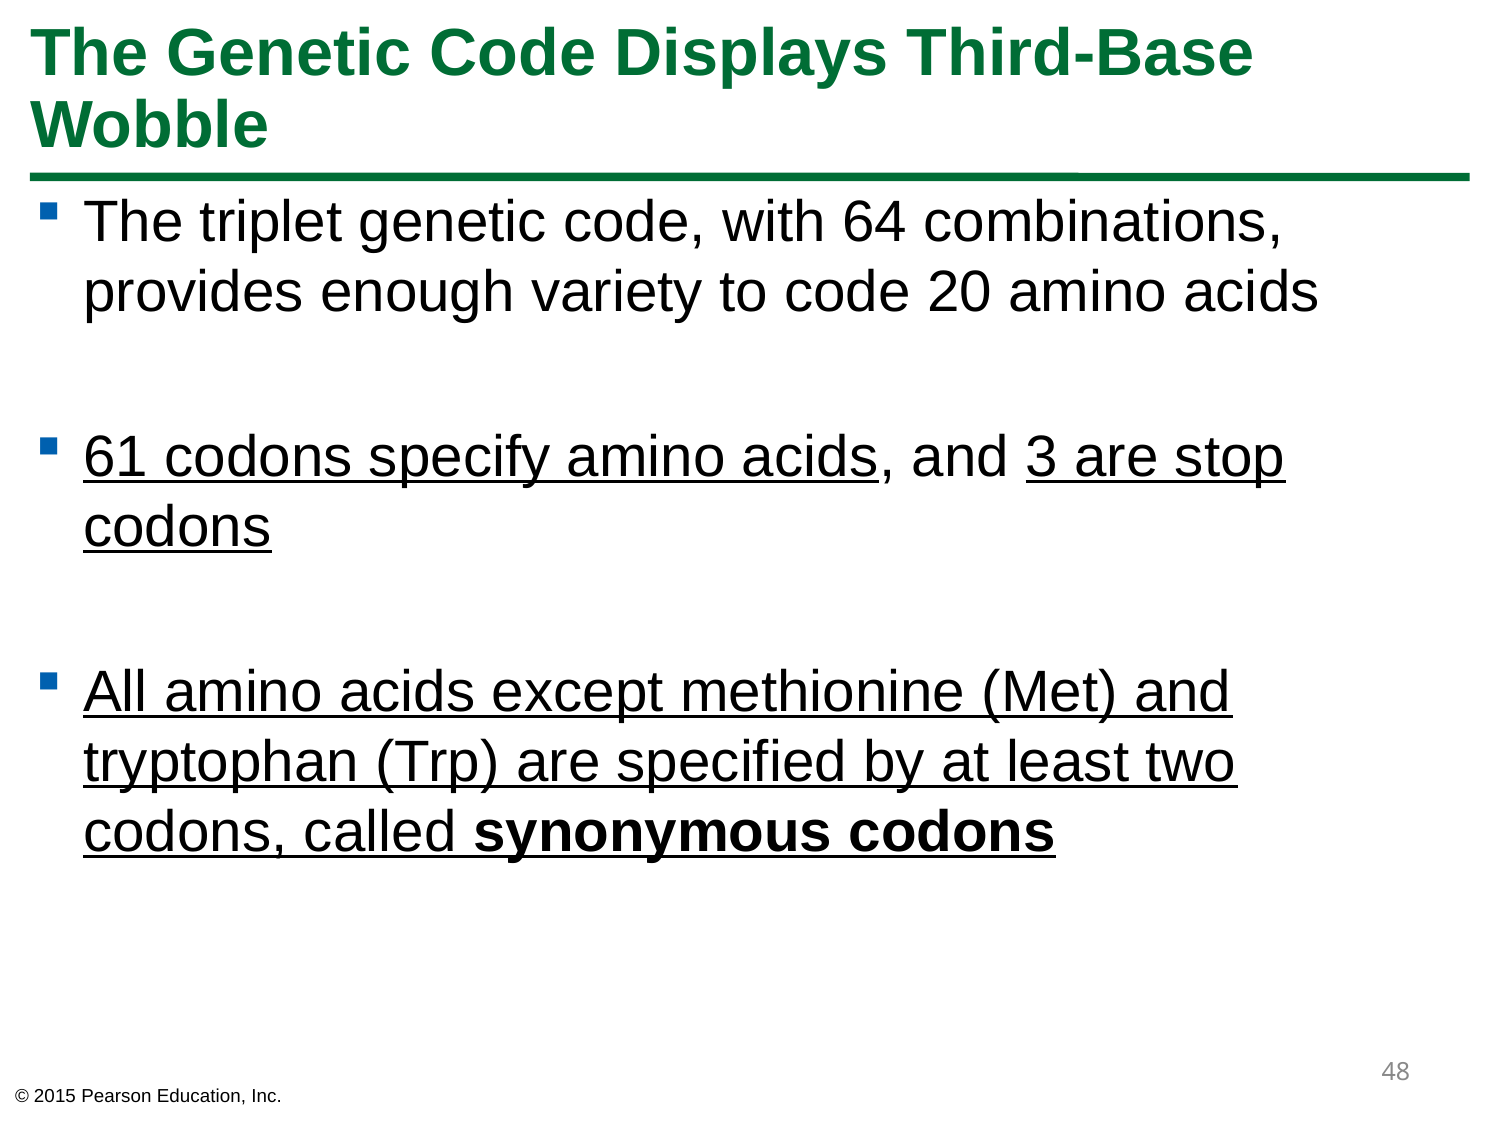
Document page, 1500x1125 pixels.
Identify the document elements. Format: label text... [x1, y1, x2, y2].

list The triplet genetic code, with 64 combinations, provides enough variety to code 20 amino acids 61 codons specify amino acids, and 3 are stop codons All amino acids except methionine (Met) and tryptophan (Trp) are specified by at least two codons, called synonymous codons [31, 183, 1471, 1047]
title The Genetic Code Displays Third-Base Wobble [29, 17, 1470, 153]
footer © 2015 Pearson Education, Inc. [0, 1065, 507, 1125]
text_box 48 [1074, 1042, 1425, 1103]
